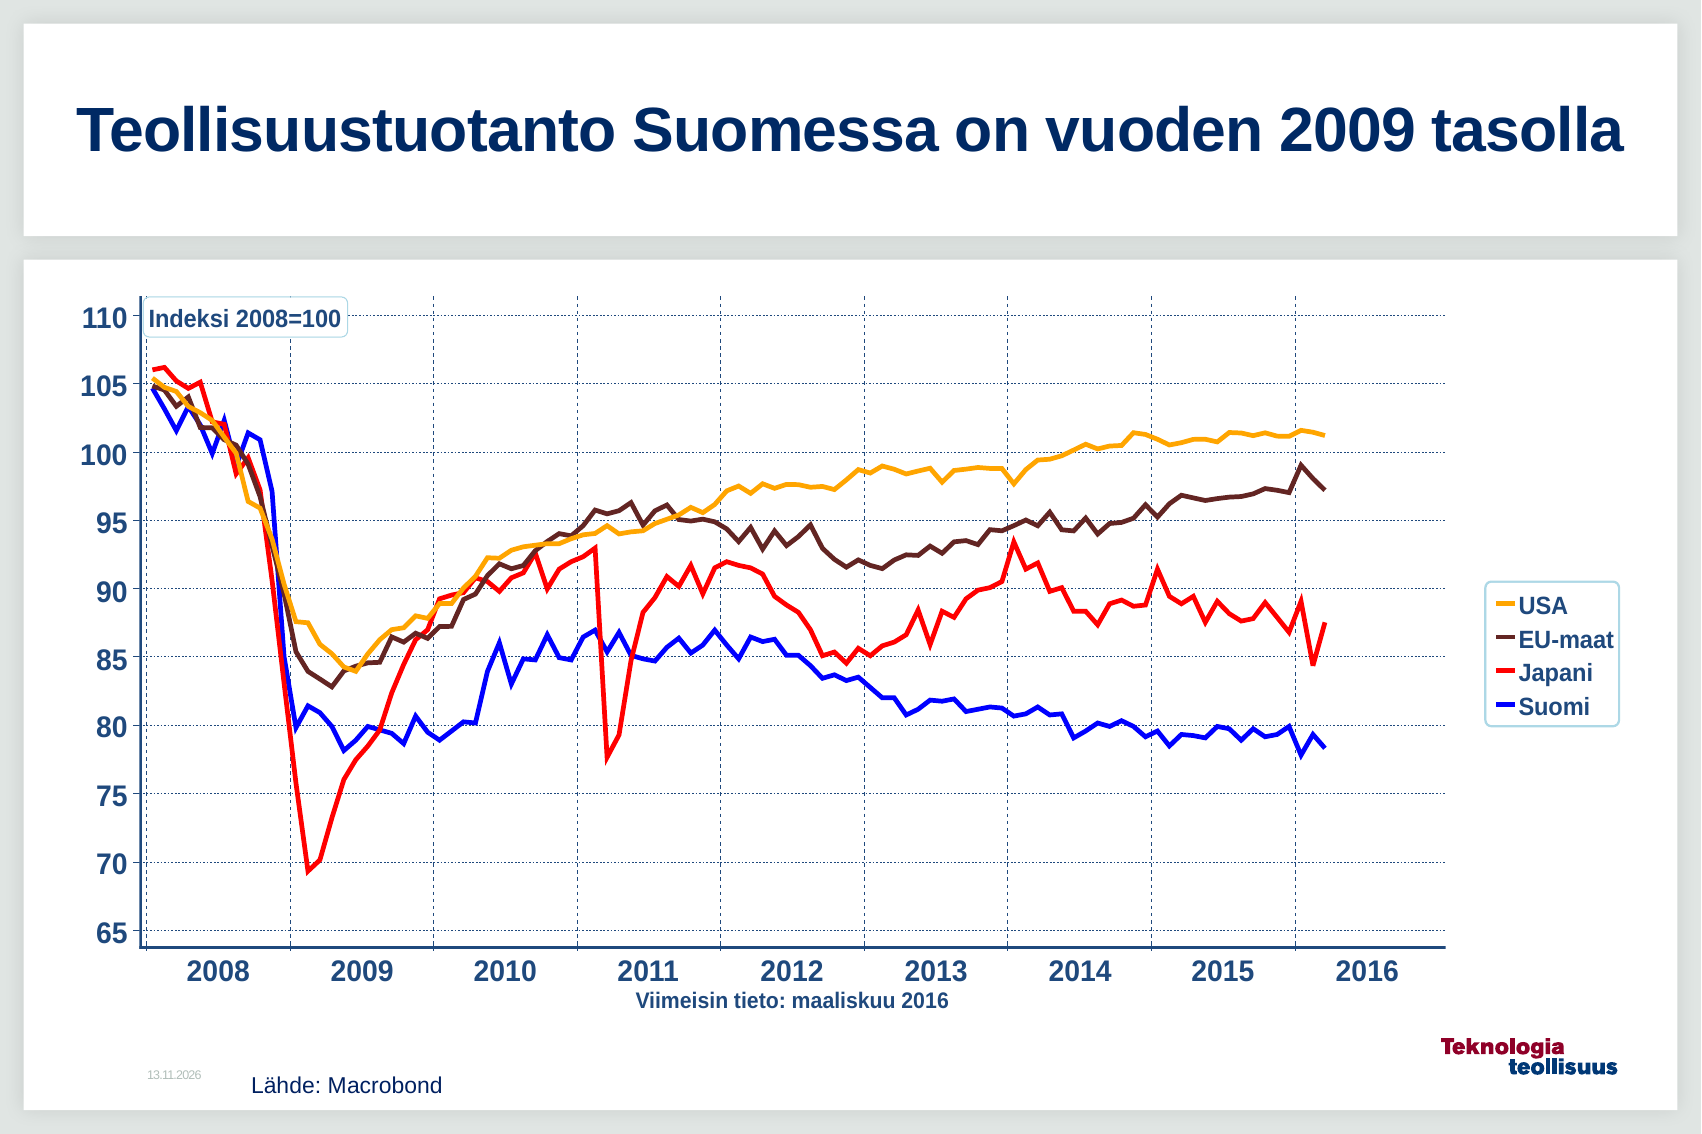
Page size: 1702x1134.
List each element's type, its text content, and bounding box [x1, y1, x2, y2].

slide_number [141, 1063, 236, 1087]
text_box Lähde: Macrobond [236, 1062, 1030, 1106]
title Teollisuustuotanto Suomessa on vuoden 2009 tasolla [70, 47, 1654, 213]
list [70, 286, 1630, 1028]
